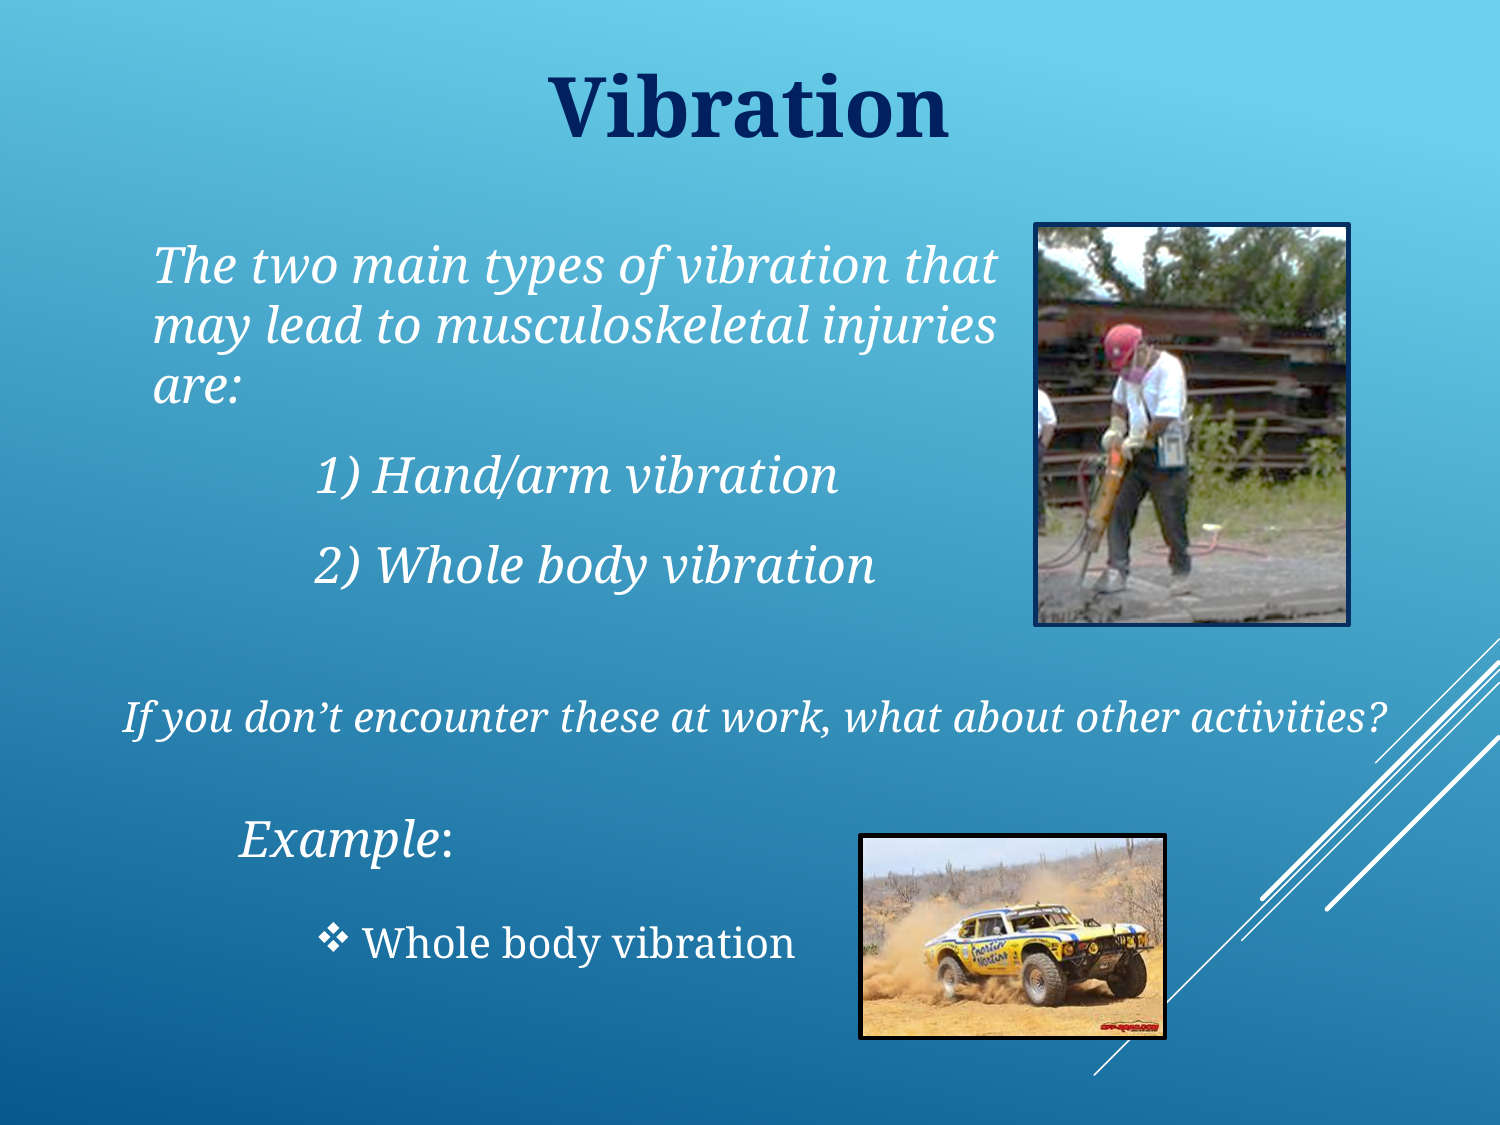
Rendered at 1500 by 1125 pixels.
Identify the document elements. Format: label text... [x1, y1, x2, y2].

text_box Example: Whole body vibration [225, 799, 1300, 975]
text_box If you don’t encounter these at work, what about other activities? [108, 683, 1434, 749]
text_box The two main types of vibration that may lead to musculoskeletal injuries are: 1) Hand/arm vibration 2) Whole body vibration [137, 226, 1088, 652]
text_box Vibration [0, 46, 1500, 162]
picture [862, 837, 1163, 1036]
picture [1037, 226, 1347, 624]
